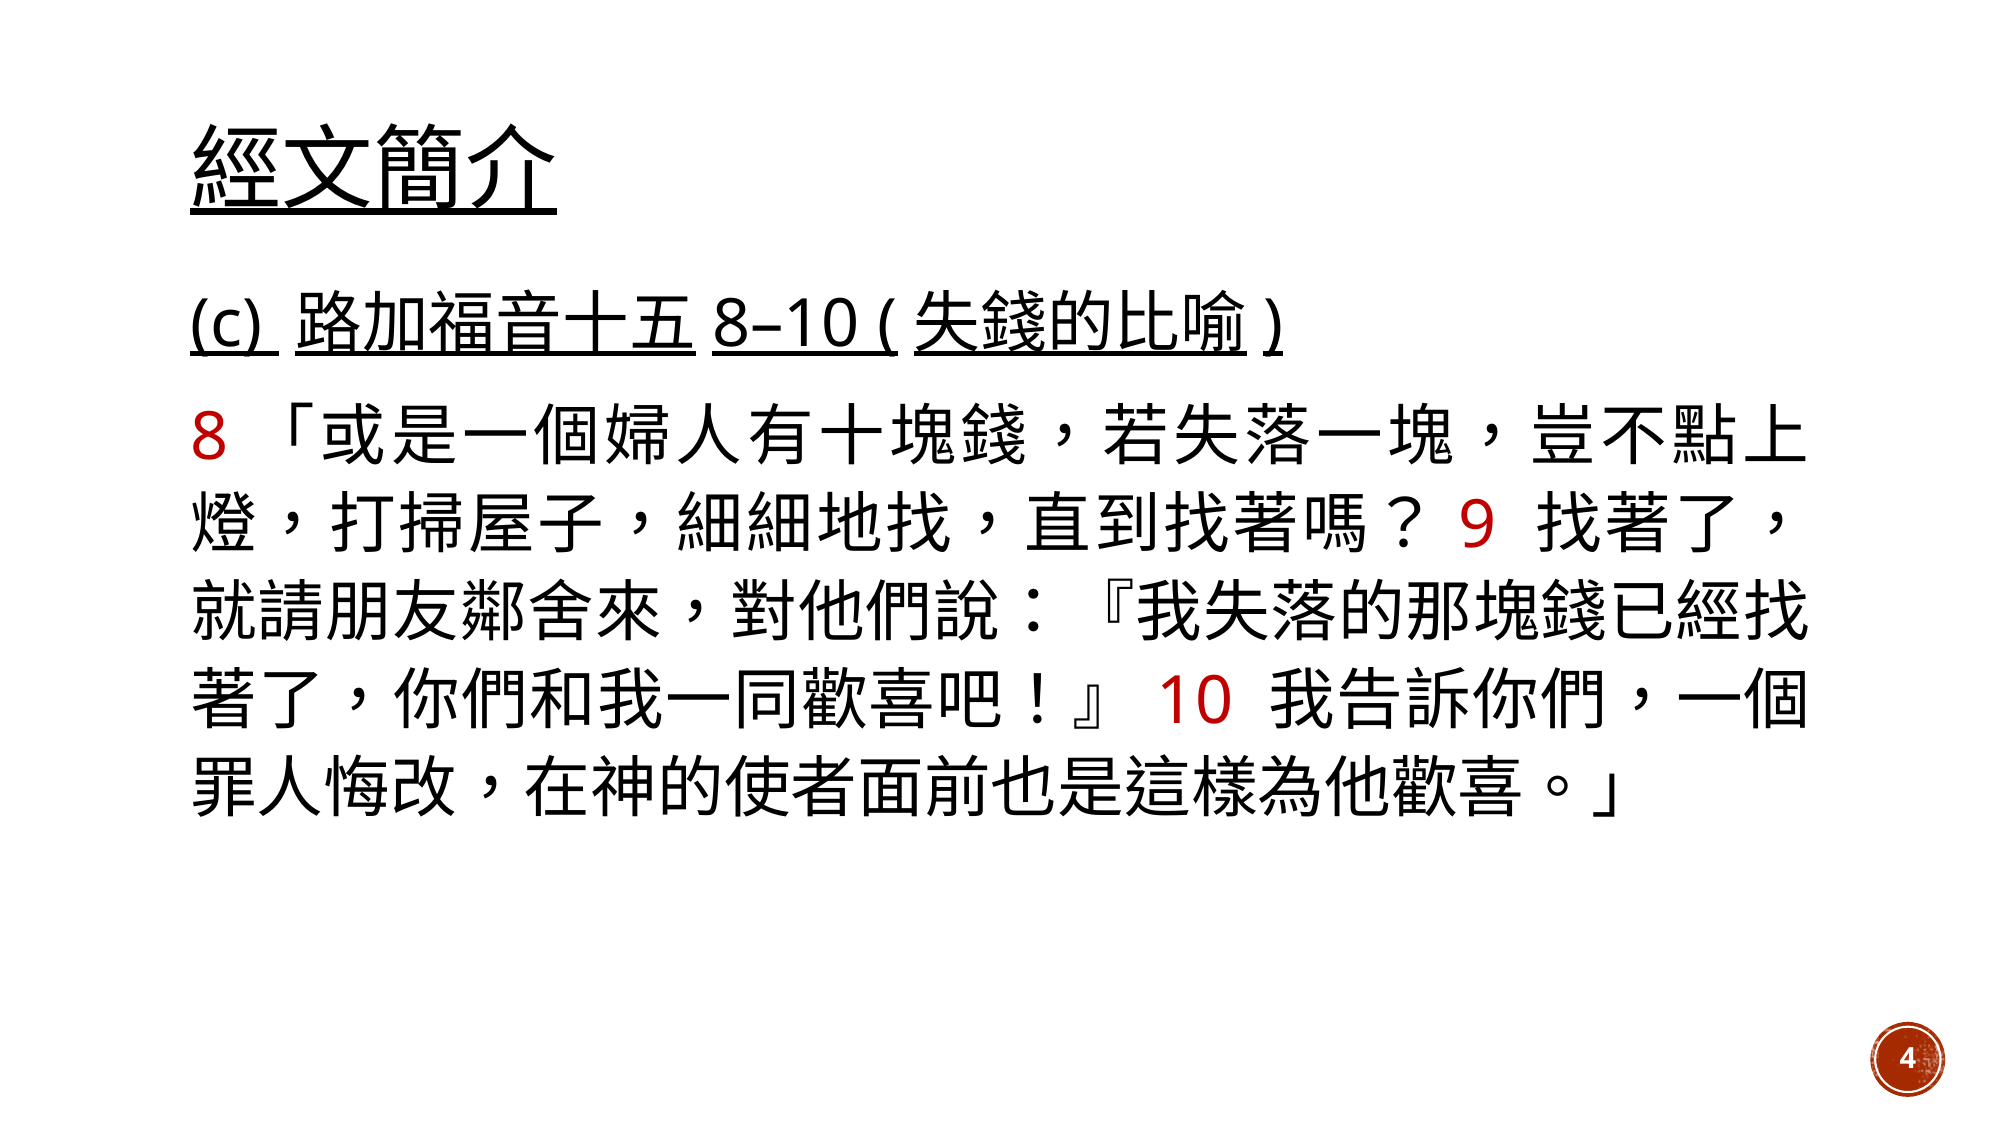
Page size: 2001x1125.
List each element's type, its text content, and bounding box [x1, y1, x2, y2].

slide_number 4 [1855, 1028, 1961, 1089]
picture [1884, 1089, 1931, 1097]
title 經文簡介 [175, 79, 1826, 264]
picture [1887, 1021, 1929, 1028]
list (c) 路加福音十五8–10 (失錢的比喻) 8「或是一個婦人有十塊錢，若失落一塊，豈不點上燈，打掃屋子，細細地找，直到找著嗎？9 找著了，就請朋友鄰舍來，對他們說：『我失落的那塊錢已經找著了，你們和我一同歡喜吧！』10 我告訴你們，一個罪人悔改，在神的使者面前也是這樣為他歡喜。」 [175, 264, 1826, 1013]
